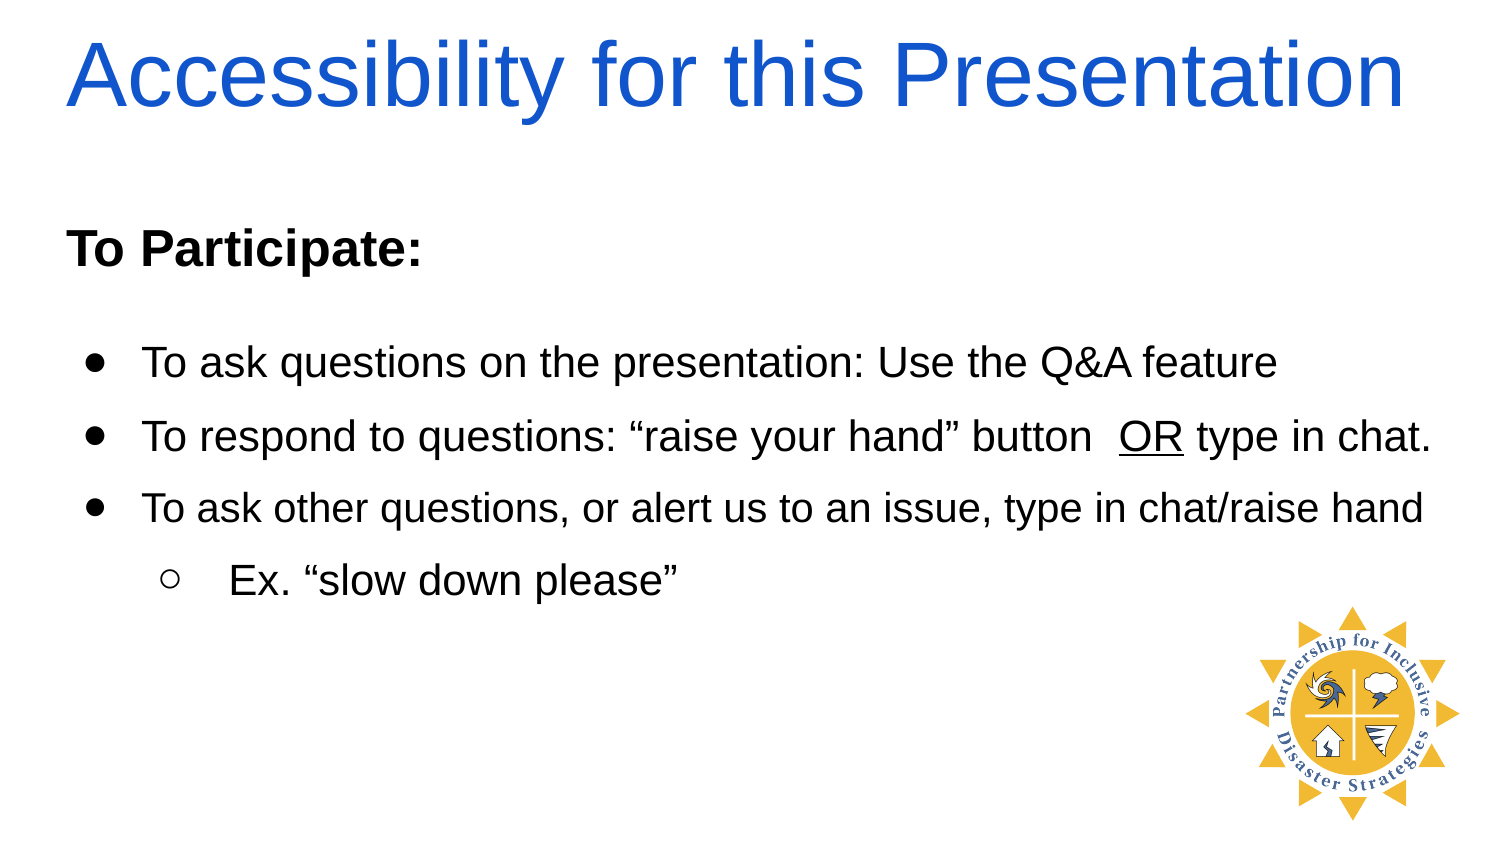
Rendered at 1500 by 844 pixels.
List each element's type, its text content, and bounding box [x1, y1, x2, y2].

list To Participate: To ask questions on the presentation: Use the Q&A feature To respond to questions: “raise your hand” button OR type in chat. To ask other questions, or alert us to an issue, type in chat/raise hand Ex. “slow down please” [51, 141, 1449, 805]
title Accessibility for this Presentation [51, 0, 1449, 118]
picture [1245, 606, 1460, 822]
